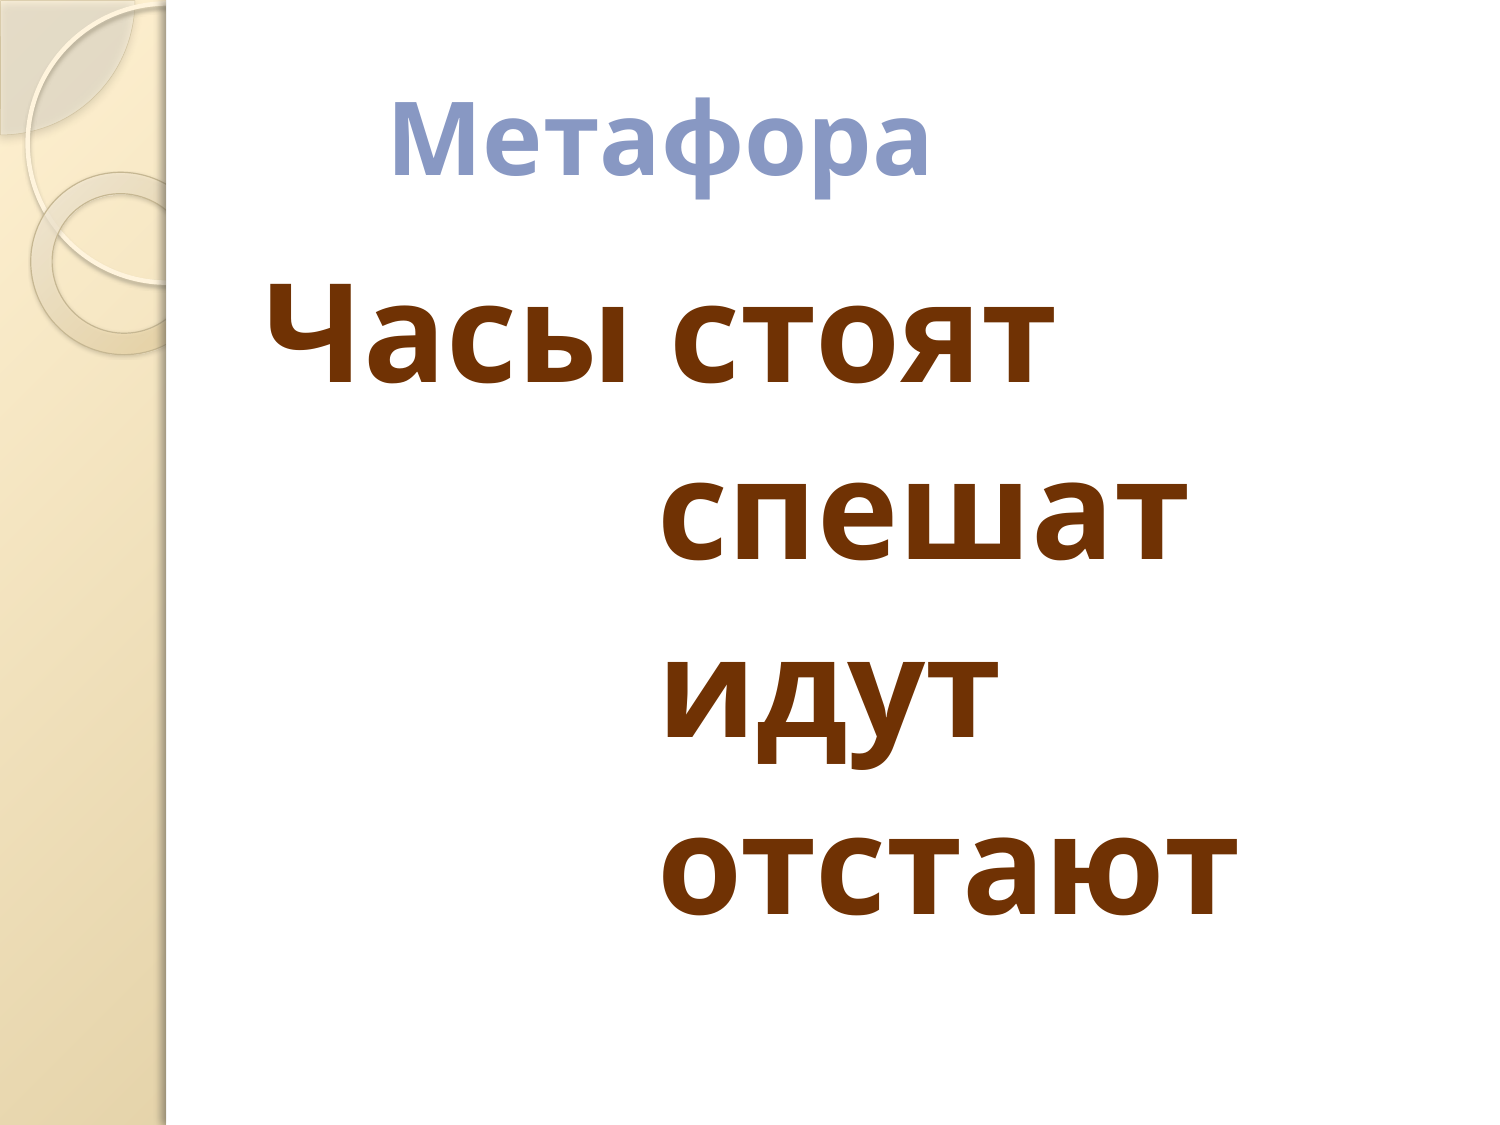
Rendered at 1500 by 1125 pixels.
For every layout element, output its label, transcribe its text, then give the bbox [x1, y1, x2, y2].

title Метафора [371, 66, 1459, 237]
list Часы стоят спешат идут отстают [235, 237, 1466, 1025]
